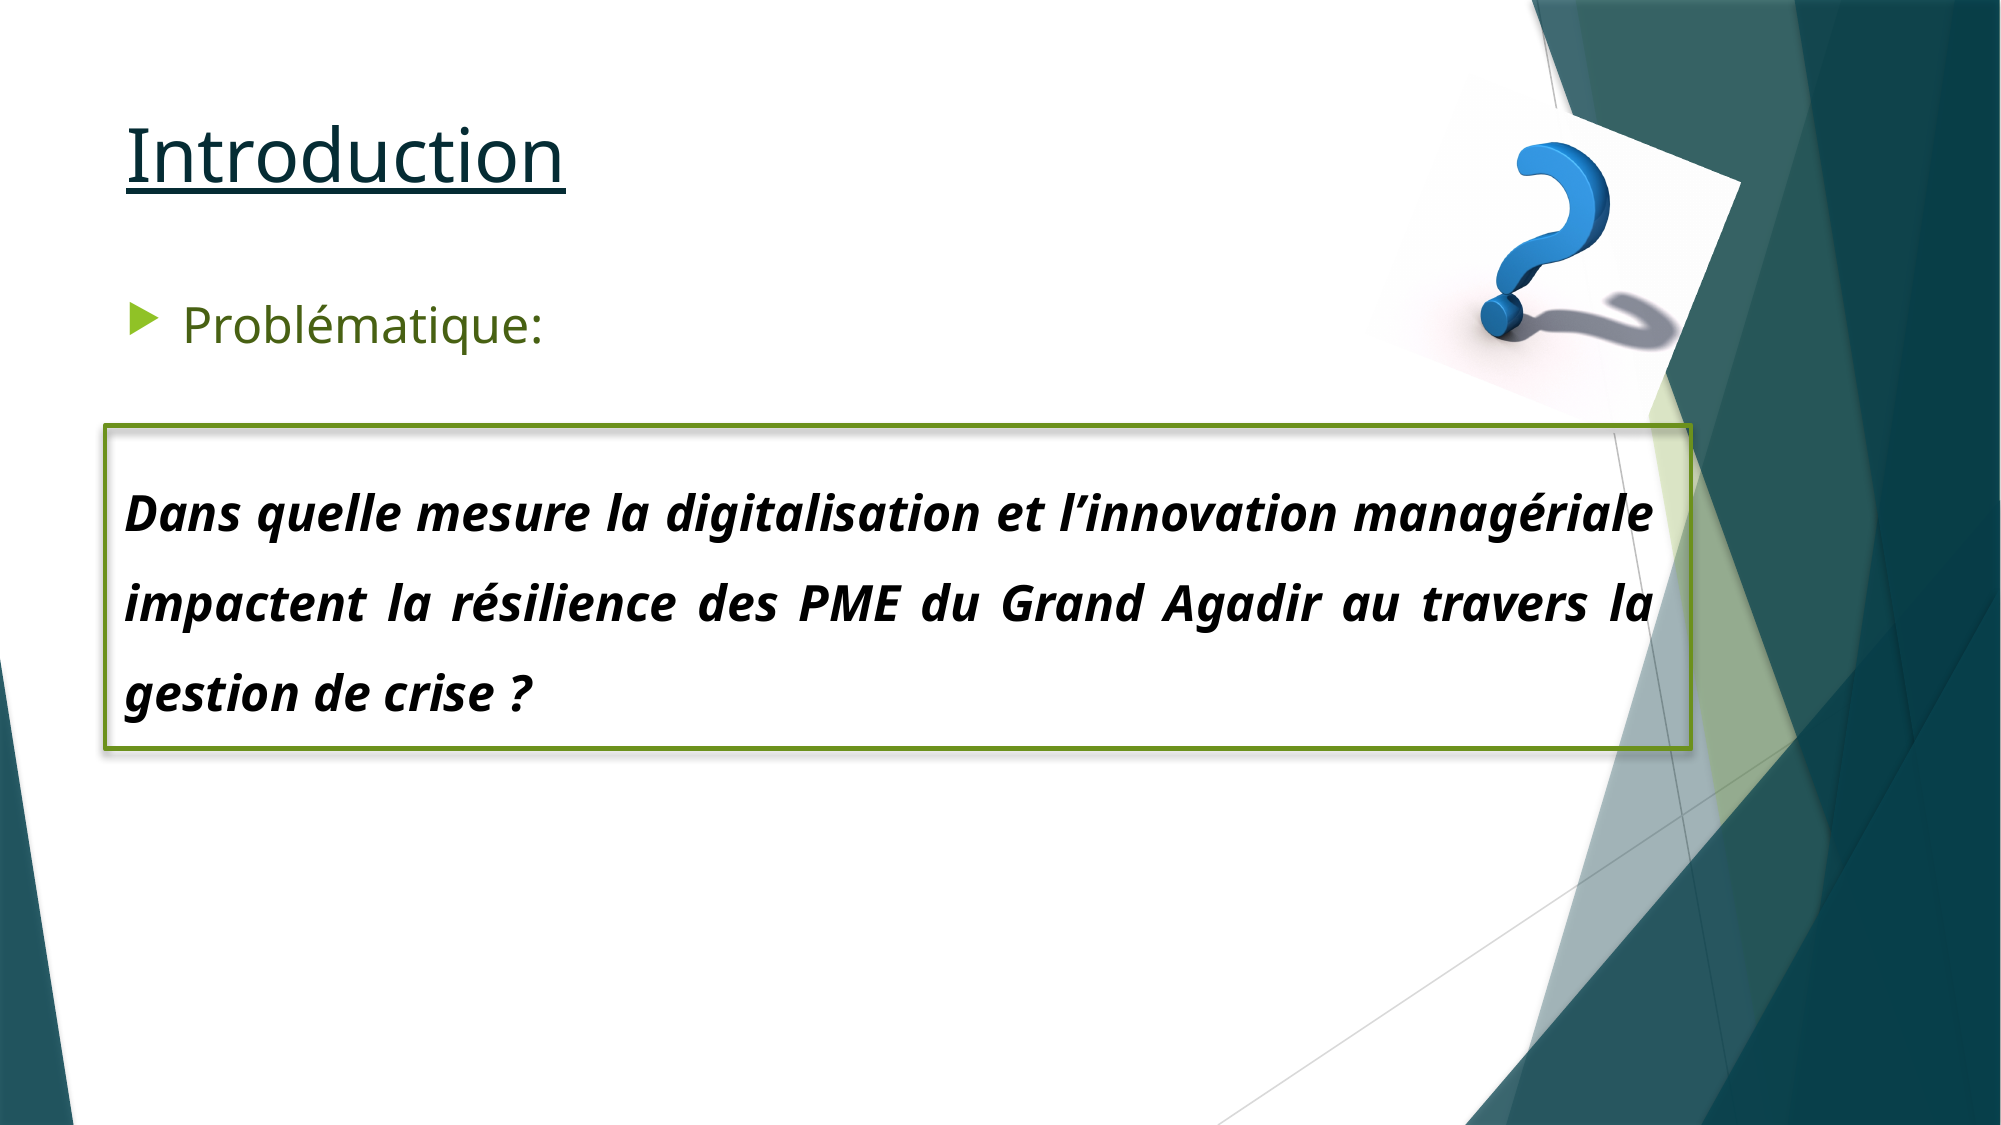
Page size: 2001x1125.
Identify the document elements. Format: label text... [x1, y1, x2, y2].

picture [1366, 74, 1740, 425]
list Problématique: [111, 286, 1915, 1085]
text_box Introduction [111, 99, 1522, 237]
text_box [105, 425, 1692, 749]
